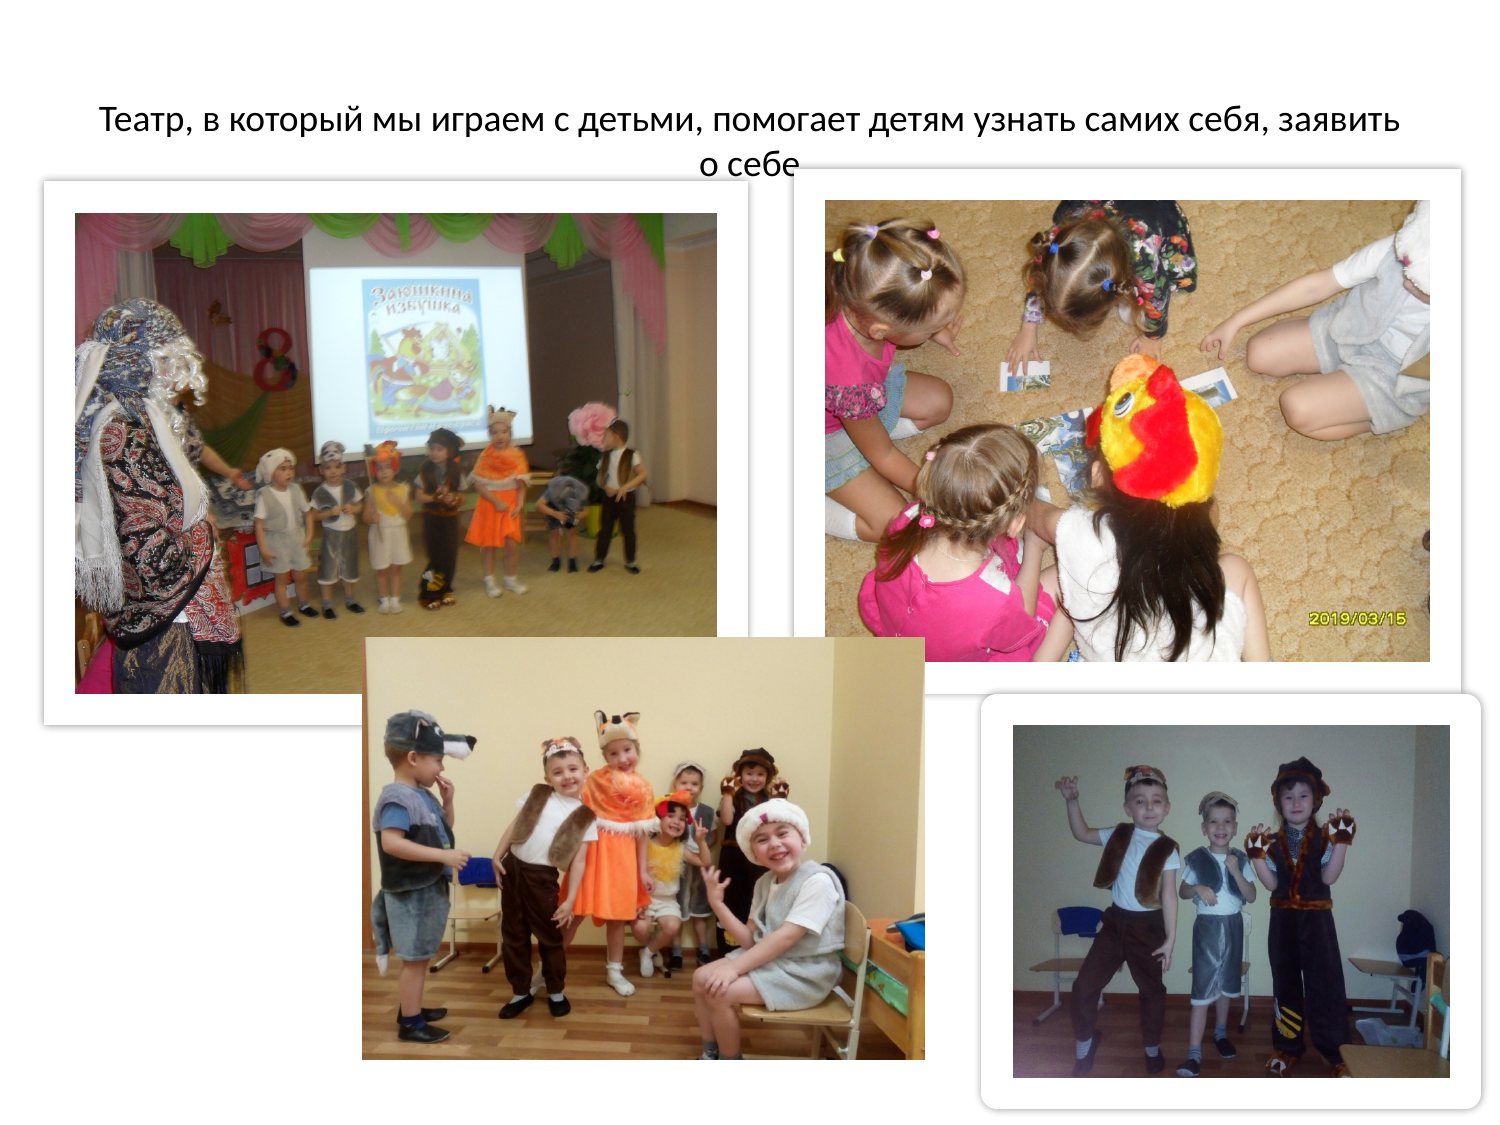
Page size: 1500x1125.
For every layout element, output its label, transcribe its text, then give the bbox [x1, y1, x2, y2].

picture [362, 637, 926, 1060]
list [74, 212, 717, 695]
picture [1012, 724, 1451, 1078]
title Театр, в который мы играем с детьми, помогает детям узнать самих себя, заявить о себе [74, 44, 1426, 233]
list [824, 199, 1430, 663]
